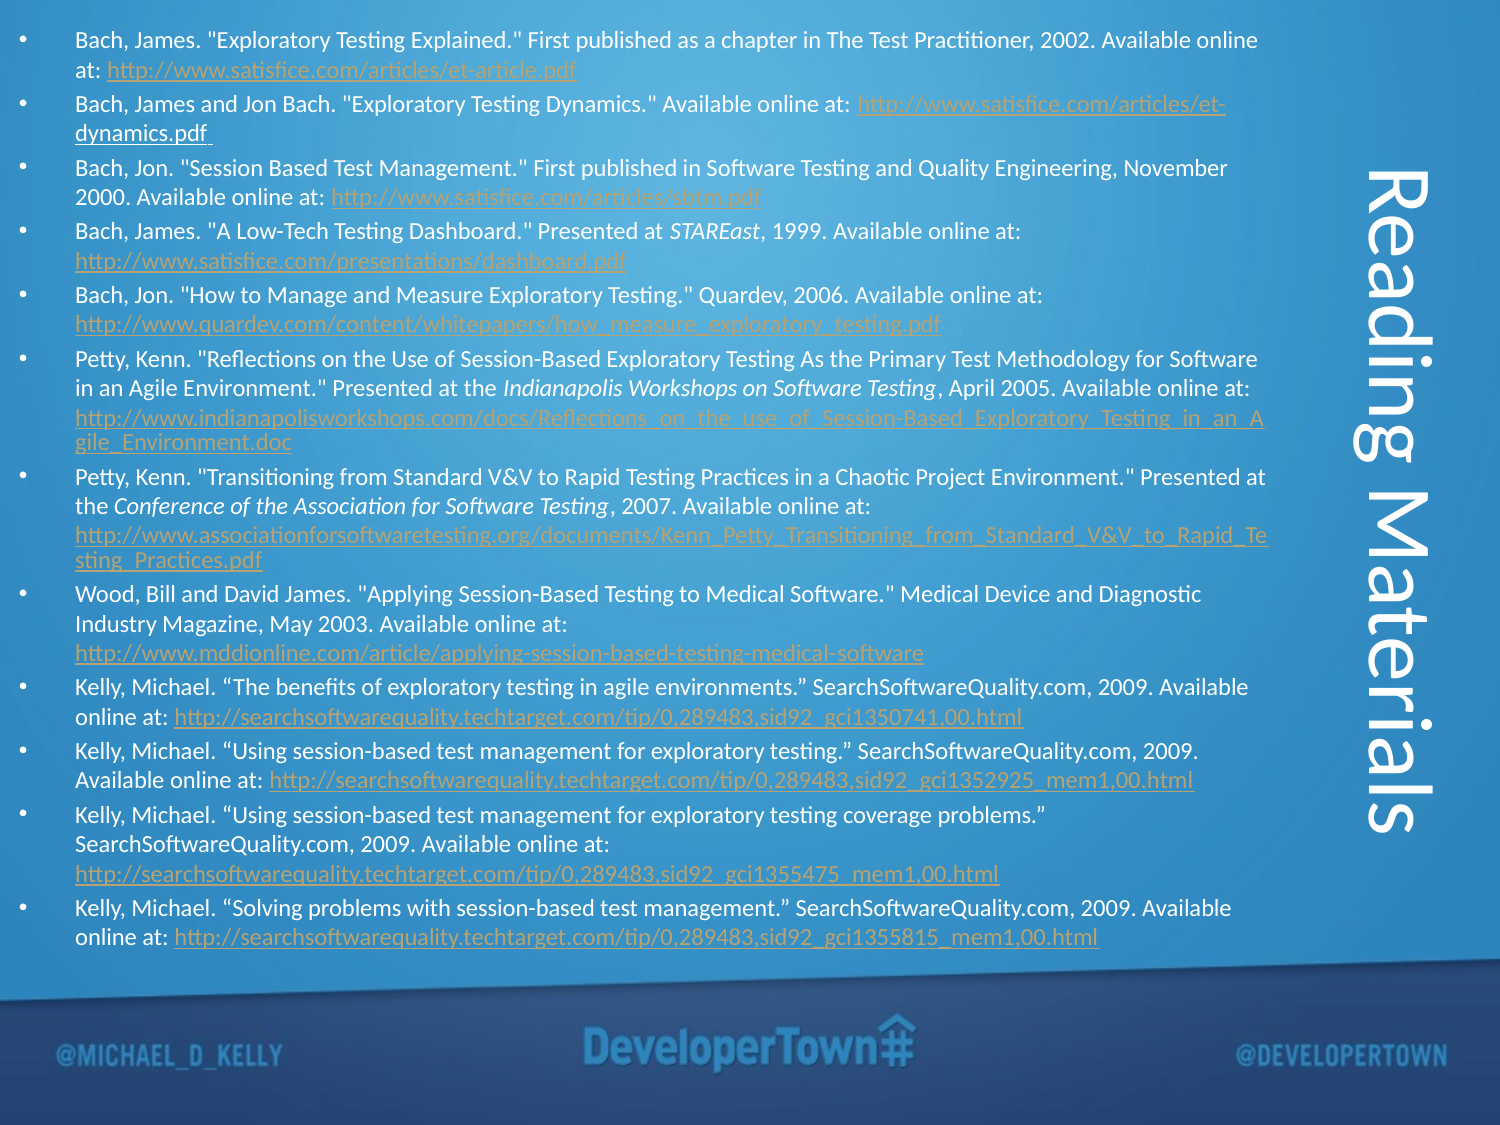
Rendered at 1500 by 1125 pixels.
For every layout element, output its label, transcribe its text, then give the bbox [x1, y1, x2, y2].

picture [0, 0, 1500, 1125]
list Bach, James. "Exploratory Testing Explained." First published as a chapter in The Test Practitioner, 2002. Available online at: http://www.satisfice.com/articles/et-article.pdf Bach, James and Jon Bach. "Exploratory Testing Dynamics." Available online at: http://www.satisfice.com/articles/et-dynamics.pdf Bach, Jon. "Session Based Test Management." First published in Software Testing and Quality Engineering, November 2000. Available online at: http://www.satisfice.com/articles/sbtm.pdf Bach, James. "A Low-Tech Testing Dashboard." Presented at STAREast, 1999. Available online at: http://www.satisfice.com/presentations/dashboard.pdf Bach, Jon. "How to Manage and Measure Exploratory Testing." Quardev, 2006. Available online at: http://www.quardev.com/content/whitepapers/how_measure_exploratory_testing.pdf Petty, Kenn. "Reflections on the Use of Session-Based Exploratory Testing As the Primary Test Methodology for Software in an Agile Environment." Presented at the Indianapolis Workshops on Software Testing, April 2005. Available online at: http://www.indianapolisworkshops.com/docs/Reflections_on_the_use_of_Session-Based_Exploratory_Testing_in_an_Agile_Environment.doc Petty, Kenn. "Transitioning from Standard V&V to Rapid Testing Practices in a Chaotic Project Environment." Presented at the Conference of the Association for Software Testing, 2007. Available online at: http://www.associationforsoftwaretesting.org/documents/Kenn_Petty_Transitioning_from_Standard_V&V_to_Rapid_Testing_Practices.pdf Wood, Bill and David James. "Applying Session-Based Testing to Medical Software." Medical Device and Diagnostic Industry Magazine, May 2003. Available online at: http://www.mddionline.com/article/applying-session-based-testing-medical-software Kelly, Michael. “The benefits of exploratory testing in agile environments.” SearchSoftwareQuality.com, 2009. Available online at: http://searchsoftwarequality.techtarget.com/tip/0,289483,sid92_gci1350741,00.html Kelly, Michael. “Using session-based test management for exploratory testing.” SearchSoftwareQuality.com, 2009. Available online at: http://searchsoftwarequality.techtarget.com/tip/0,289483,sid92_gci1352925_mem1,00.html Kelly, Michael. “Using session-based test management for exploratory testing coverage problems.” SearchSoftwareQuality.com, 2009. Available online at: http://searchsoftwarequality.techtarget.com/tip/0,289483,sid92_gci1355475_mem1,00.html Kelly, Michael. “Solving problems with session-based test management.” SearchSoftwareQuality.com, 2009. Available online at: http://searchsoftwarequality.techtarget.com/tip/0,289483,sid92_gci1355815_mem1,00.html [4, 16, 1287, 760]
title Reading Materials [1312, 0, 1500, 1002]
